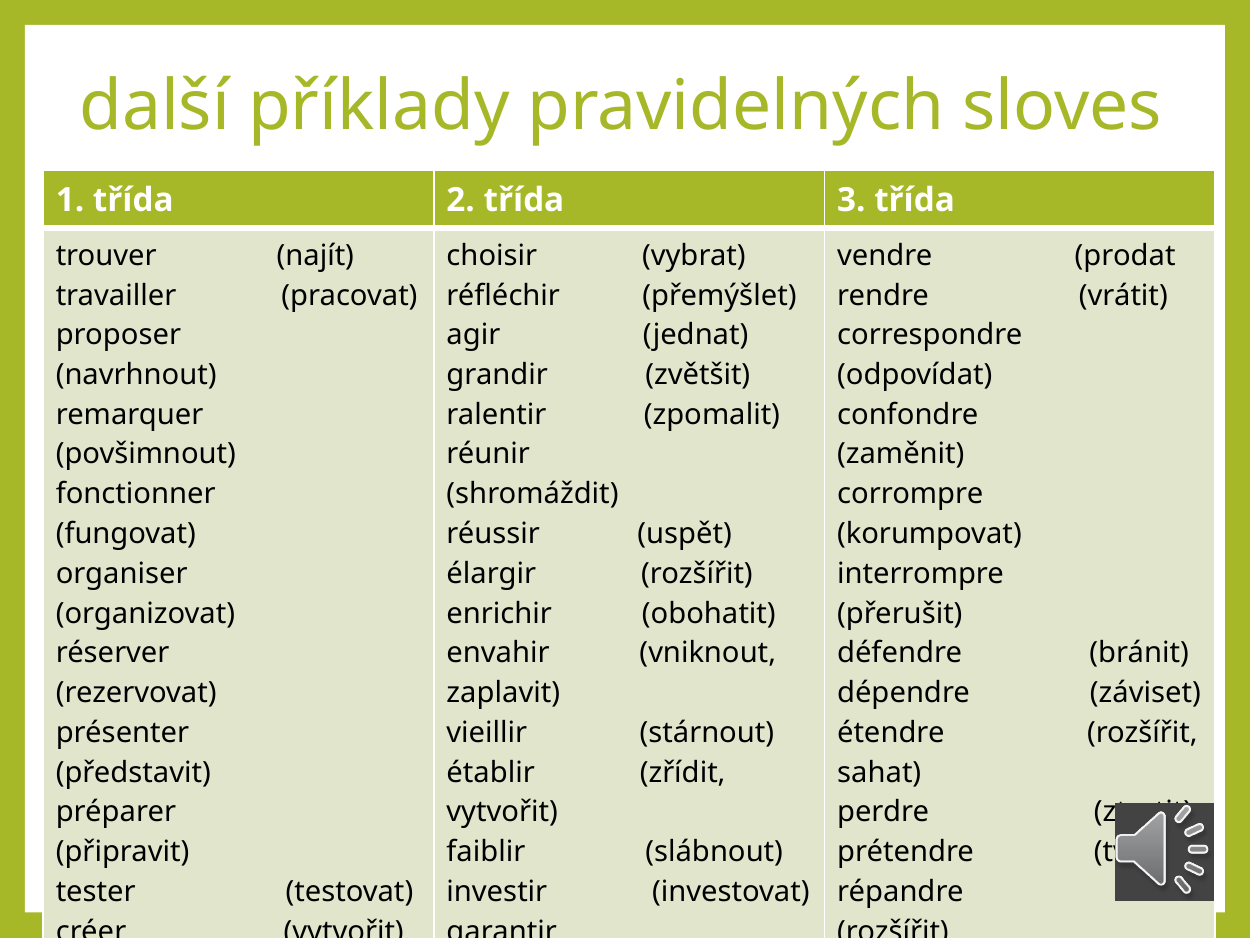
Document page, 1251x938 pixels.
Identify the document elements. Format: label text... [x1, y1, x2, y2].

table_header 1. třída [44, 171, 433, 225]
table_cell trouver (najít) travailler (pracovat) proposer (navrhnout) remarquer (povšimnout) fonctionner (fungovat) organiser (organizovat) réserver (rezervovat) présenter (představit) préparer (připravit) tester (testovat) créer (vytvořit) échanger (vyměnit) exprimer (vyjádřit) discuter (diskutovat) spéculer (spekulovat) financer (financovat) [44, 231, 433, 938]
table_cell vendre (prodat rendre (vrátit) correspondre (odpovídat) confondre (zaměnit) corrompre (korumpovat) interrompre (přerušit) défendre (bránit) dépendre (záviset) étendre (rozšířit, sahat) perdre (ztratit) prétendre (tvrdit) répandre (rozšířit) [825, 231, 1214, 938]
table_header 3. třída [825, 171, 1214, 225]
table_header 2. třída [435, 171, 824, 225]
picture [1114, 801, 1215, 903]
title další příklady pravidelných sloves [43, 43, 1199, 169]
table_cell choisir (vybrat) réfléchir (přemýšlet) agir (jednat) grandir (zvětšit) ralentir (zpomalit) réunir (shromáždit) réussir (uspět) élargir (rozšířit) enrichir (obohatit) envahir (vniknout, zaplavit) vieillir (stárnout) établir (zřídit, vytvořit) faiblir (slábnout) investir (investovat) garantir (garantovat) fournir (dodat) [435, 231, 824, 938]
